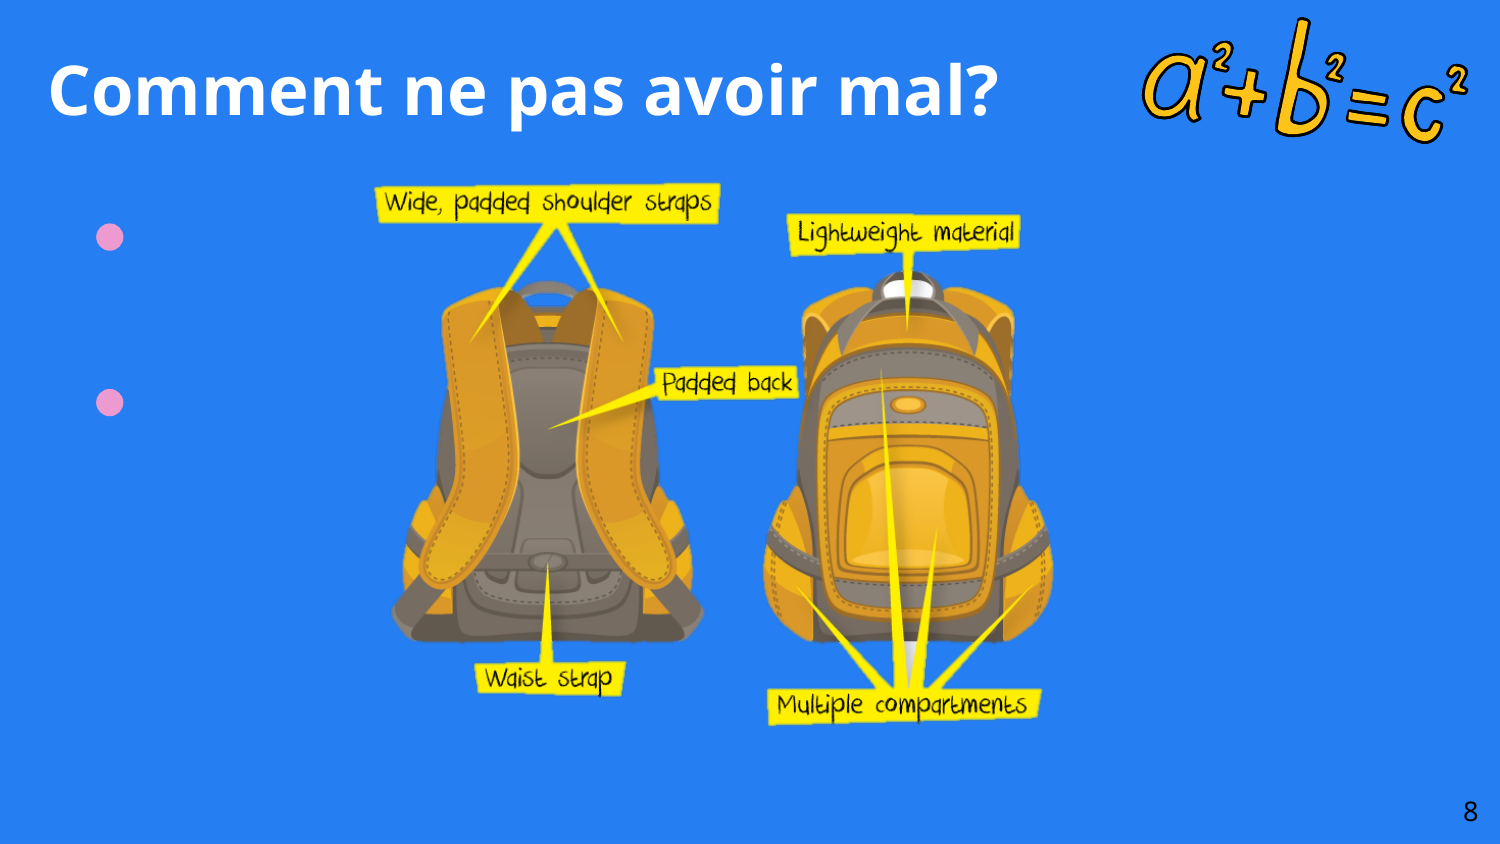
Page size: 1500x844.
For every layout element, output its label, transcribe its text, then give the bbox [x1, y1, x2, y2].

text_box Comment ne pas avoir mal? [47, 46, 346, 130]
text_box [96, 223, 124, 251]
picture [351, 15, 1100, 752]
slide_number 8 [1403, 779, 1494, 844]
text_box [1138, 0, 1475, 157]
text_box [75, 388, 346, 573]
